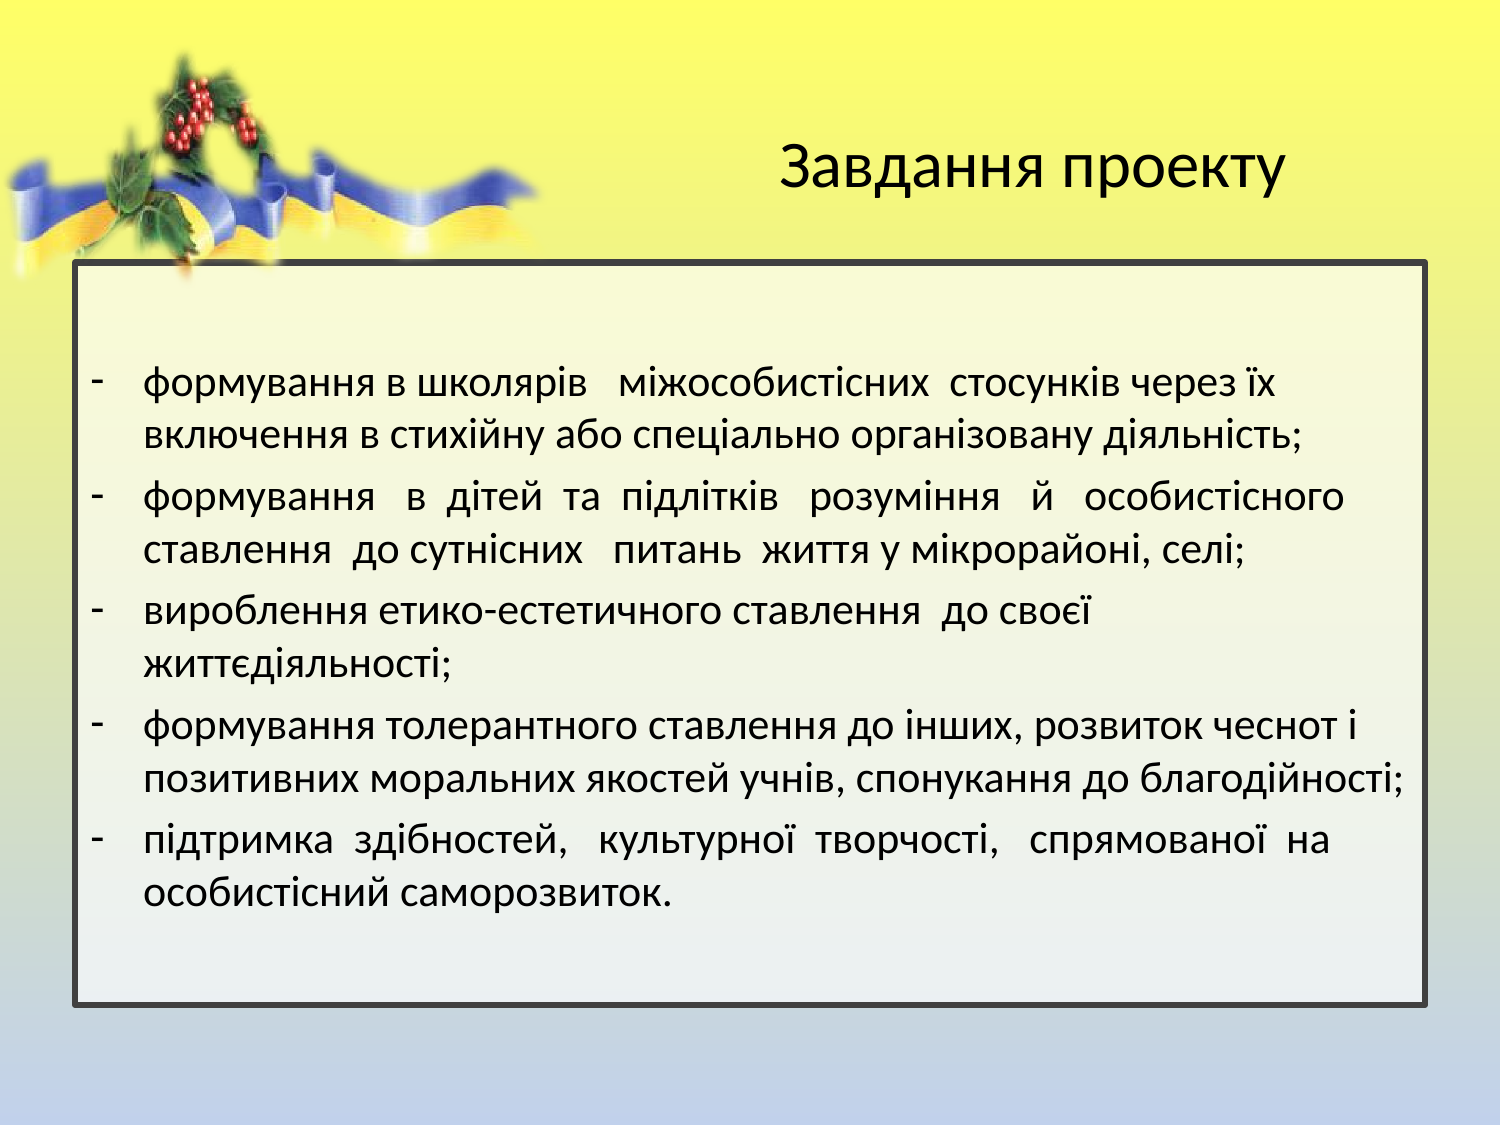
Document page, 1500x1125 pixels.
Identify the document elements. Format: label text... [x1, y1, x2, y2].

picture [0, 23, 587, 316]
list формування в школярів міжособистісних стосунків через їх включення в стихійну або спеціально організовану діяльність; формування в дітей та підлітків розуміння й особистісного ставлення до сутнісних питань життя у мікрорайоні, селі; вироблення етико-естетичного ставлення до своєї життєдіяльності; формування толерантного ставлення до інших, розвиток чеснот і позитивних моральних якостей учнів, спонукання до благодійності; підтримка здібностей, культурної творчості, спрямованої на особистісний саморозвиток. [73, 260, 1427, 1007]
text_box Завдання проекту [764, 113, 1317, 209]
title [591, 45, 1425, 233]
